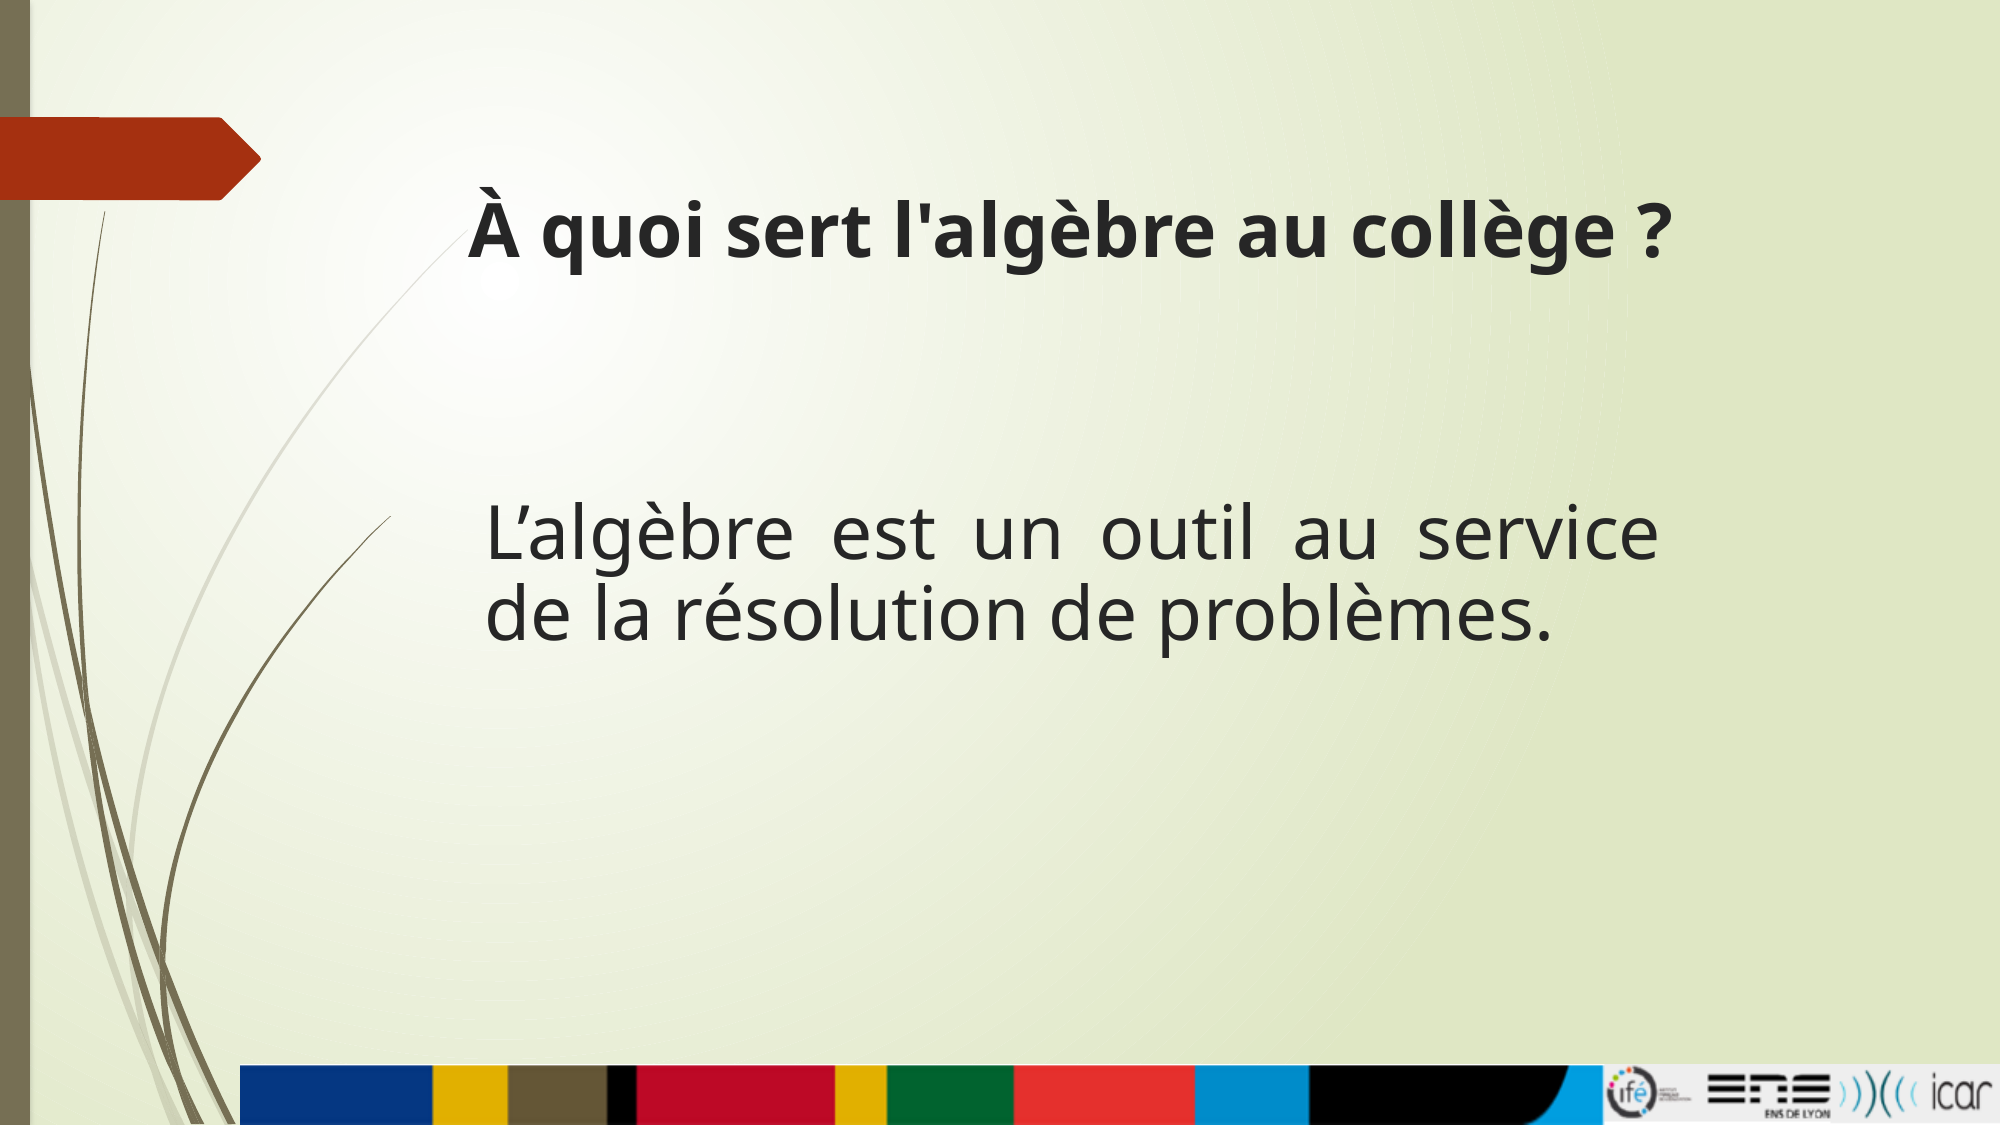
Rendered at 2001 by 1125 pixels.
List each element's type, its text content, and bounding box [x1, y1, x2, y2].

list L’algèbre est un outil au service de la résolution de problèmes. [484, 491, 1662, 717]
picture [212, 1064, 2000, 1125]
title À quoi sert l'algèbre au collège ? [468, 178, 1686, 345]
